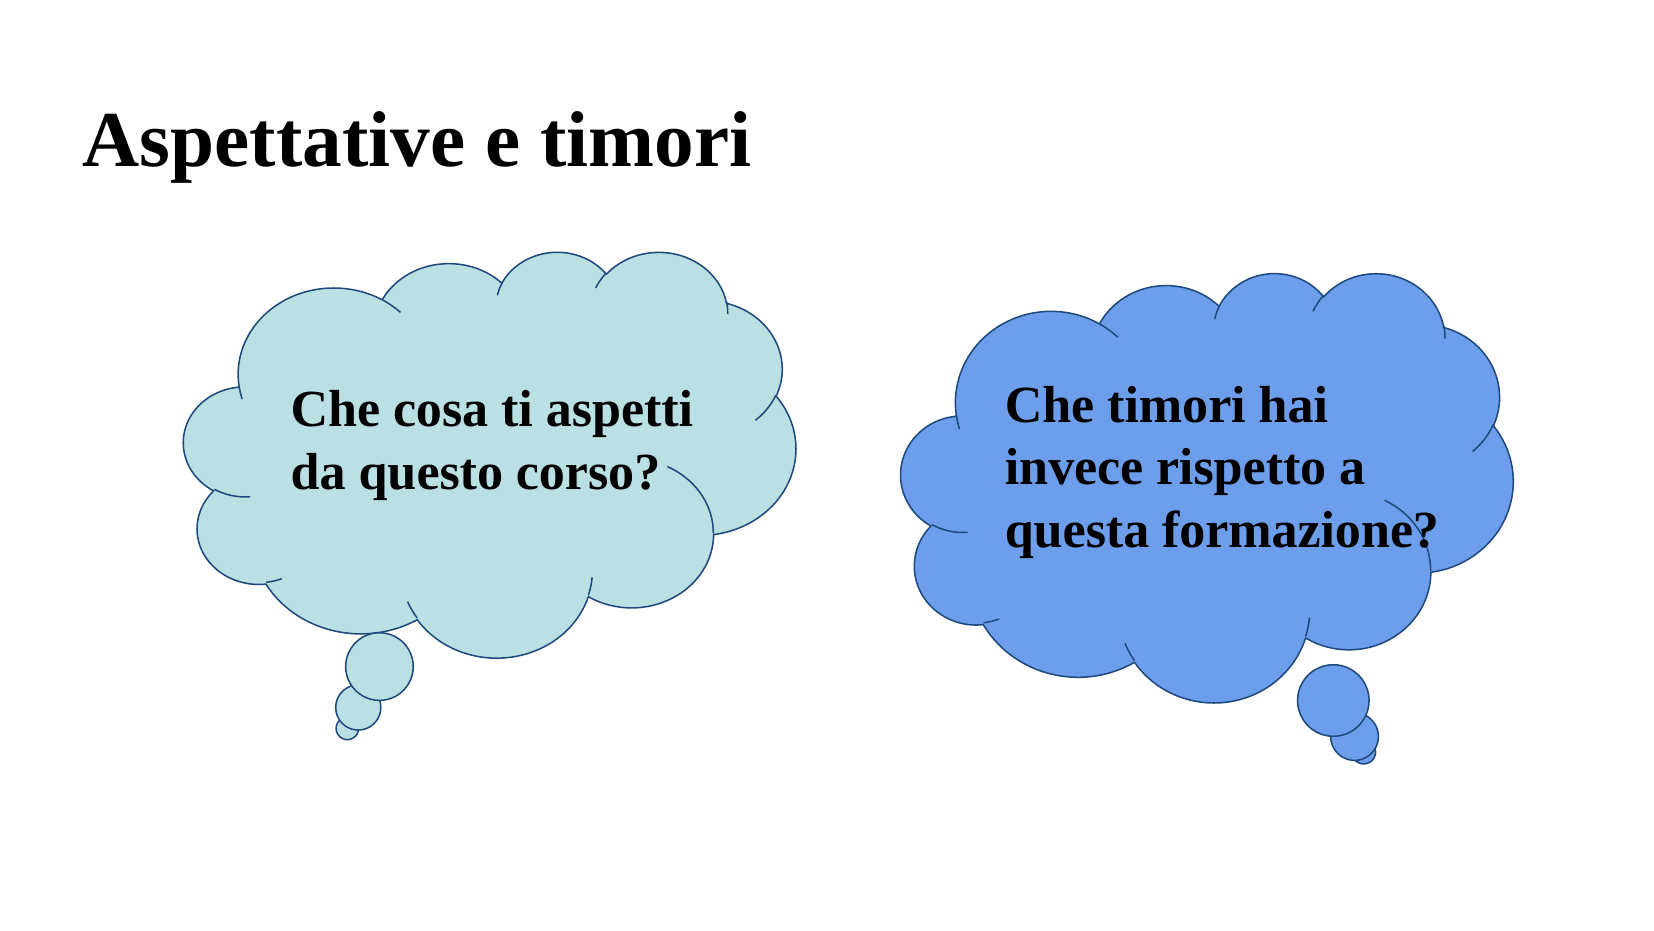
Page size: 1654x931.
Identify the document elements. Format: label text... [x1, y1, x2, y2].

text_box [900, 273, 1514, 703]
text_box Che timori hai invece rispetto a questa formazione? [989, 355, 1479, 573]
text_box [1297, 664, 1379, 764]
text_box [183, 252, 797, 740]
text_box Che cosa ti aspetti da questo corso? [275, 359, 765, 515]
title Aspettative e timori [82, 57, 1571, 213]
